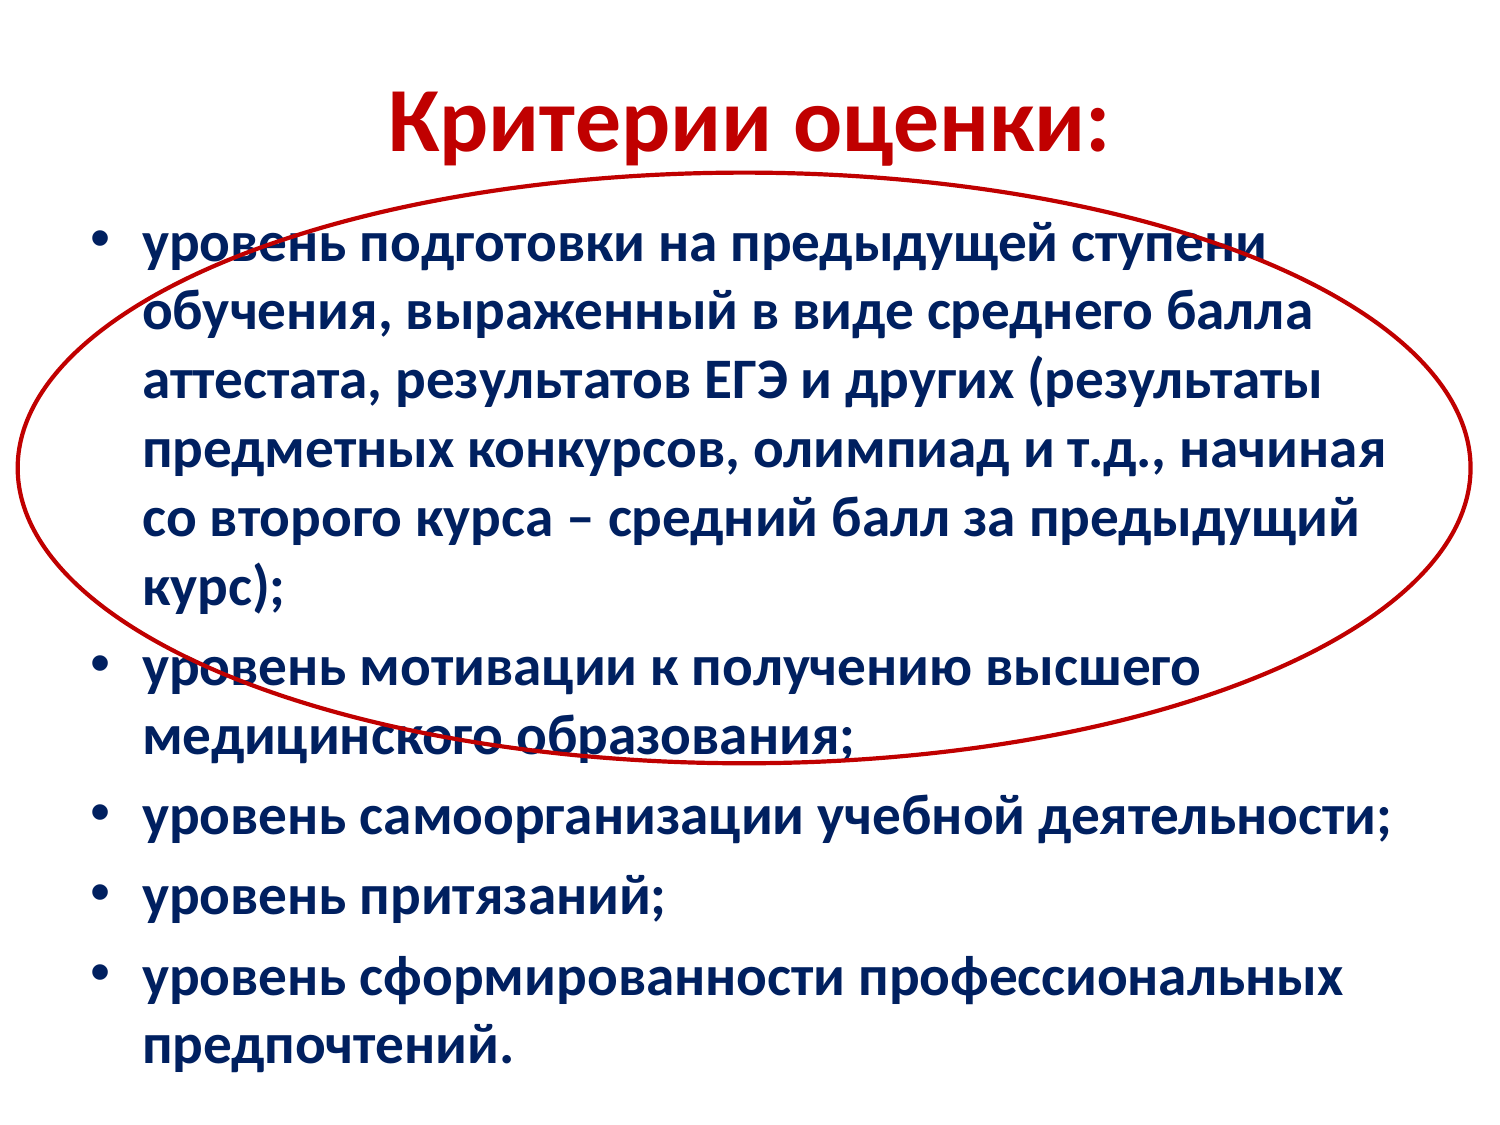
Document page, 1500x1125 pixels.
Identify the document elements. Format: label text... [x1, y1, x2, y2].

title Критерии оценки: [75, 45, 1425, 185]
list уровень подготовки на предыдущей ступени обучения, выраженный в виде среднего балла аттестата, результатов ЕГЭ и других (результаты предметных конкурсов, олимпиад и т.д., начиная со второго курса – средний балл за предыдущий курс); уровень мотивации к получению высшего медицинского образования; уровень самоорганизации учебной деятельности; уровень притязаний; уровень сформированности профессиональных предпочтений. [1045, 196, 1425, 360]
list уровень подготовки на предыдущей ступени обучения, выраженный в виде среднего балла аттестата, результатов ЕГЭ и других (результаты предметных конкурсов, олимпиад и т.д., начиная со второго курса – средний балл за предыдущий курс); уровень мотивации к получению высшего медицинского образования; уровень самоорганизации учебной деятельности; уровень притязаний; уровень сформированности профессиональных предпочтений. [75, 576, 1425, 1106]
list уровень подготовки на предыдущей ступени обучения, выраженный в виде среднего балла аттестата, результатов ЕГЭ и других (результаты предметных конкурсов, олимпиад и т.д., начиная со второго курса – средний балл за предыдущий курс); уровень мотивации к получению высшего медицинского образования; уровень самоорганизации учебной деятельности; уровень притязаний; уровень сформированности профессиональных предпочтений. [75, 196, 443, 349]
text_box [15, 170, 1473, 766]
